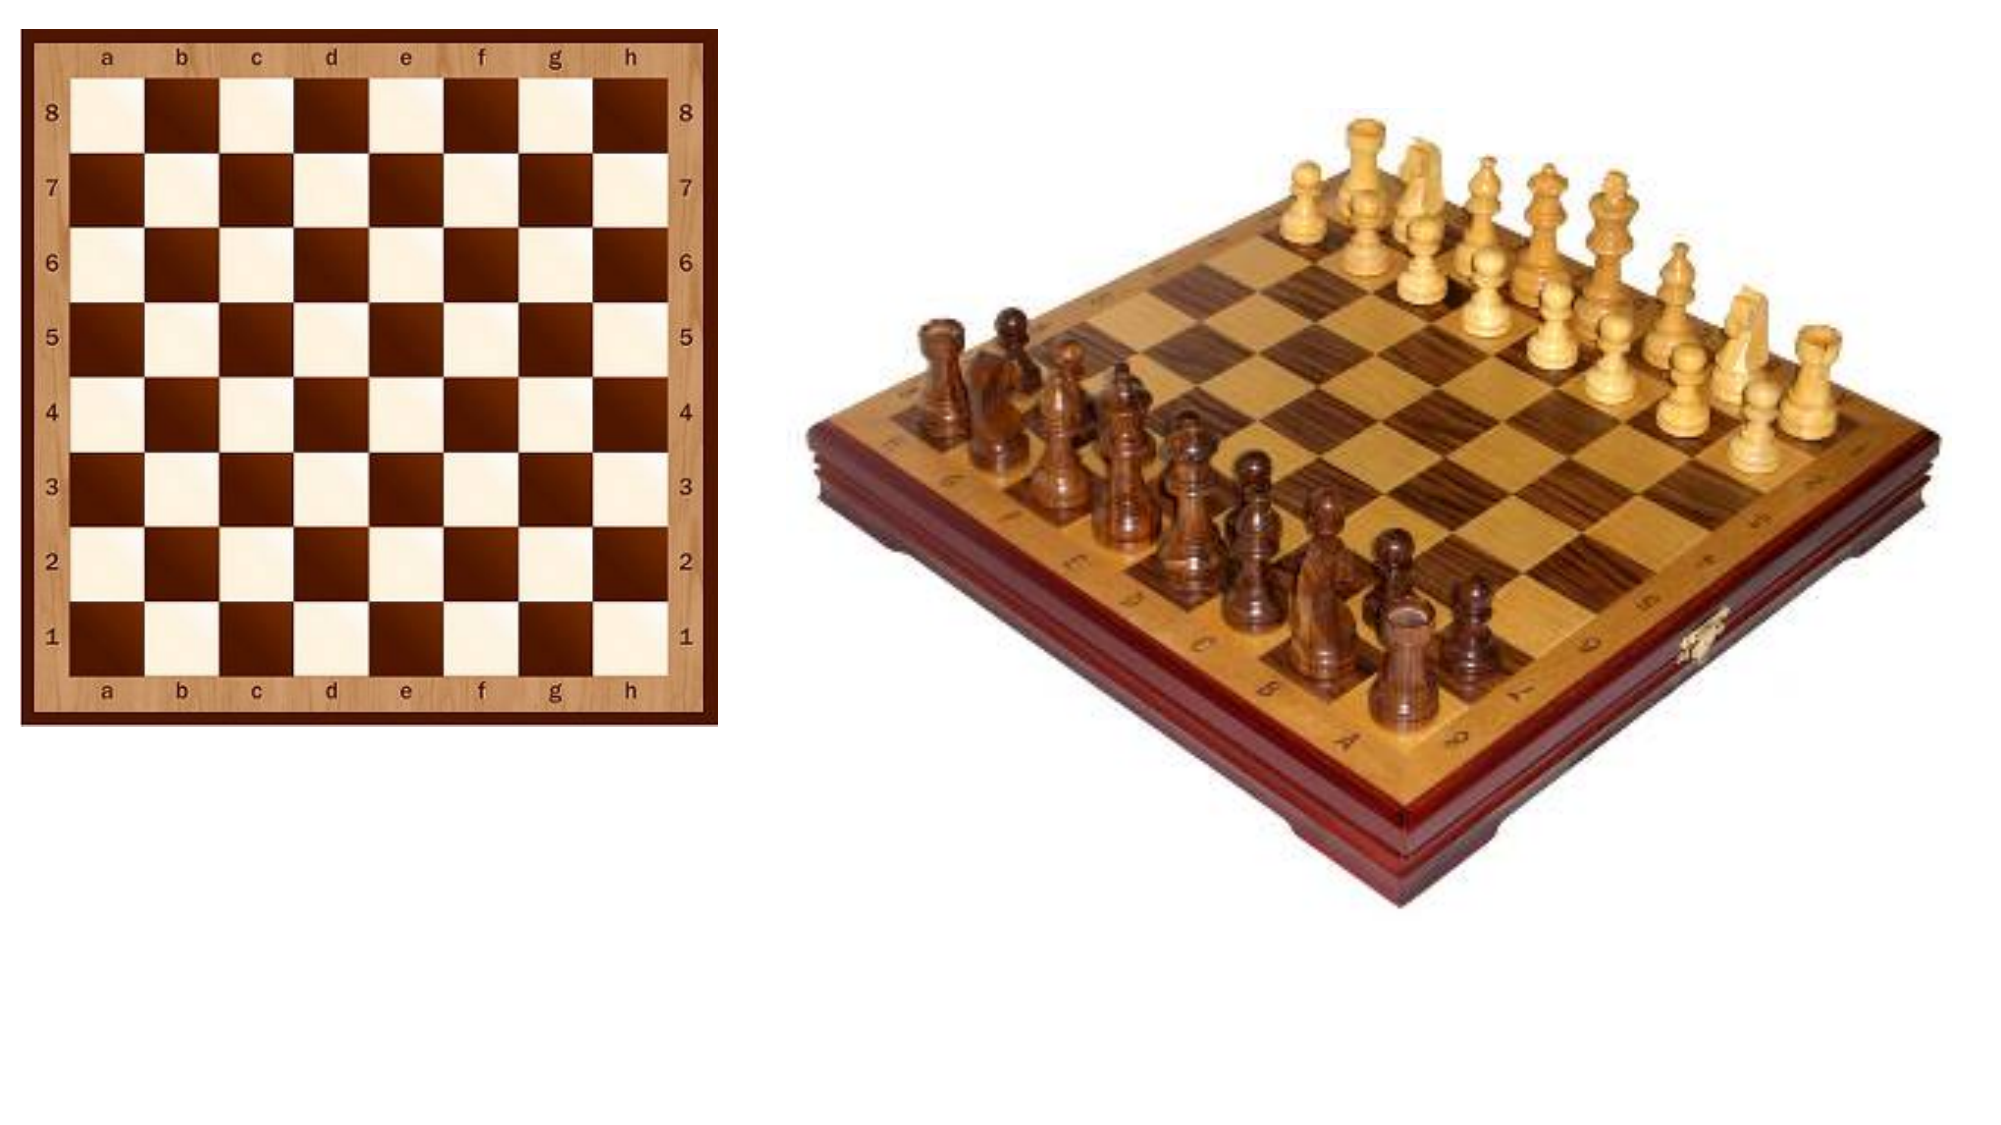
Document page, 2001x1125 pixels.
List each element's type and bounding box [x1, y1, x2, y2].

picture [786, 108, 1952, 921]
picture [20, 29, 718, 727]
